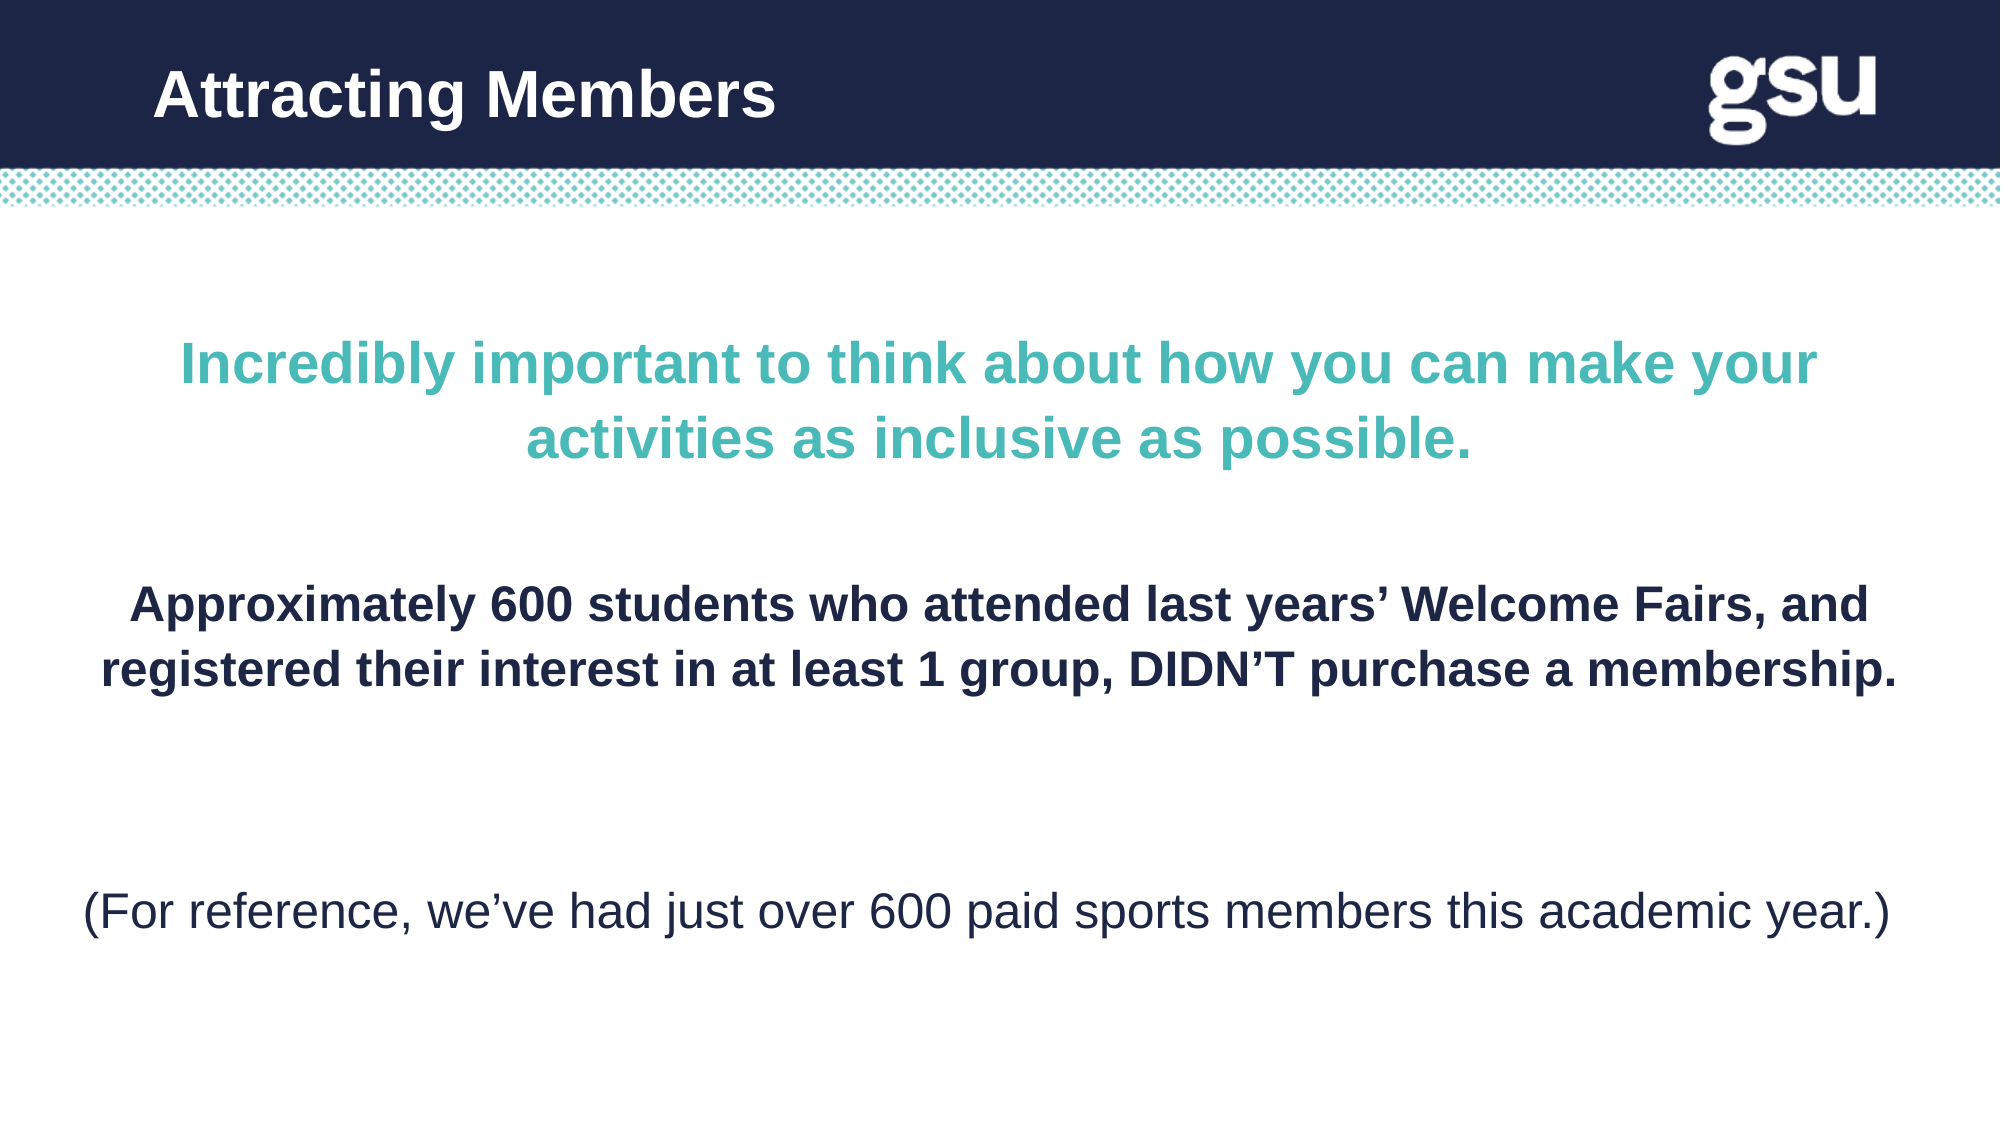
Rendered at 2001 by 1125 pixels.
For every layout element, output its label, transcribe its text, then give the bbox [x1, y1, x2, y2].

title Attracting Members [137, 52, 1863, 270]
text_box Incredibly important to think about how you can make your activities as inclusive as possible. Approximately 600 students who attended last years’ Welcome Fairs, and registered their interest in at least 1 group, DIDN’T purchase a membership. (For reference, we’ve had just over 600 paid sports members this academic year.) [67, 313, 1933, 1011]
picture [0, 0, 2000, 1125]
